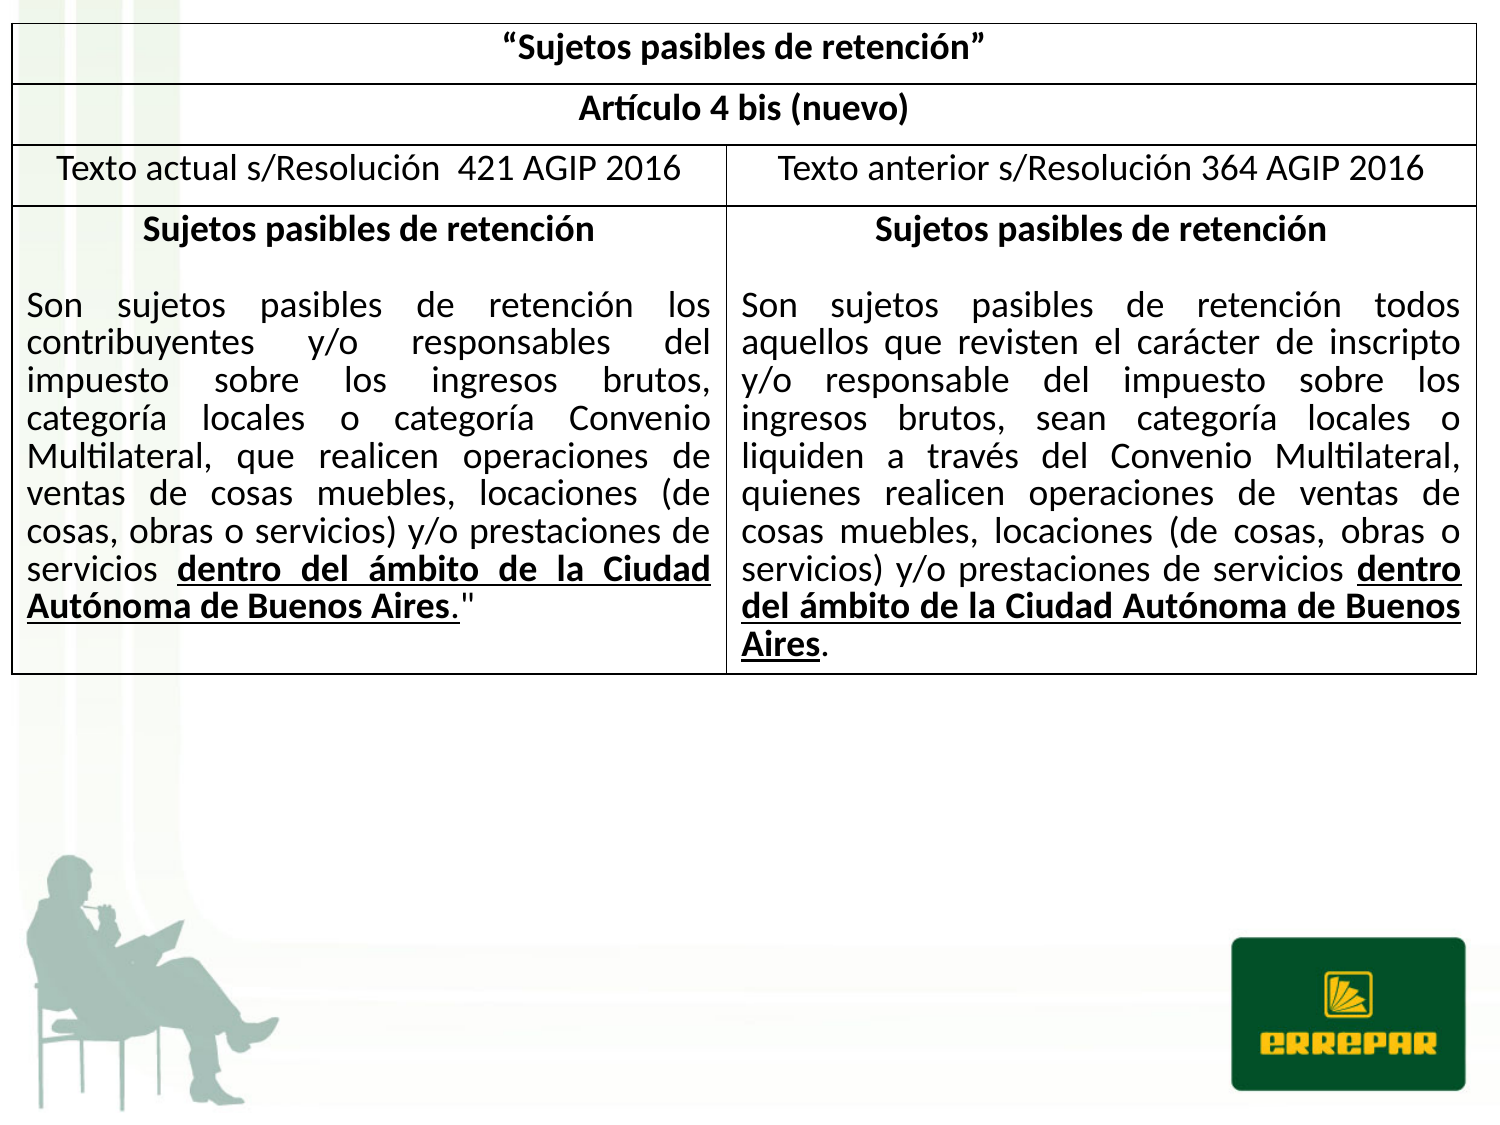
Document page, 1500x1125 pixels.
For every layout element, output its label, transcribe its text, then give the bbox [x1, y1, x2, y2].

table_cell Texto anterior s/Resolución 364 AGIP 2016 [727, 146, 1476, 205]
table_cell Artículo 4 bis (nuevo) [13, 85, 1476, 144]
table_cell Texto actual s/Resolución 421 AGIP 2016 [13, 146, 726, 205]
table_cell Sujetos pasibles de retención Son sujetos pasibles de retención todos aquellos que revisten el carácter de inscripto y/o responsable del impuesto sobre los ingresos brutos, sean categoría locales o liquiden a través del Convenio Multilateral, quienes realicen operaciones de ventas de cosas muebles, locaciones (de cosas, obras o servicios) y/o prestaciones de servicios dentro del ámbito de la Ciudad Autónoma de Buenos Aires. [727, 207, 1476, 673]
table_header “Sujetos pasibles de retención” [13, 24, 1476, 83]
picture [0, 0, 1500, 1125]
table_cell Sujetos pasibles de retención Son sujetos pasibles de retención los contribuyentes y/o responsables del impuesto sobre los ingresos brutos, categoría locales o categoría Convenio Multilateral, que realicen operaciones de ventas de cosas muebles, locaciones (de cosas, obras o servicios) y/o prestaciones de servicios dentro del ámbito de la Ciudad Autónoma de Buenos Aires." [13, 207, 726, 673]
